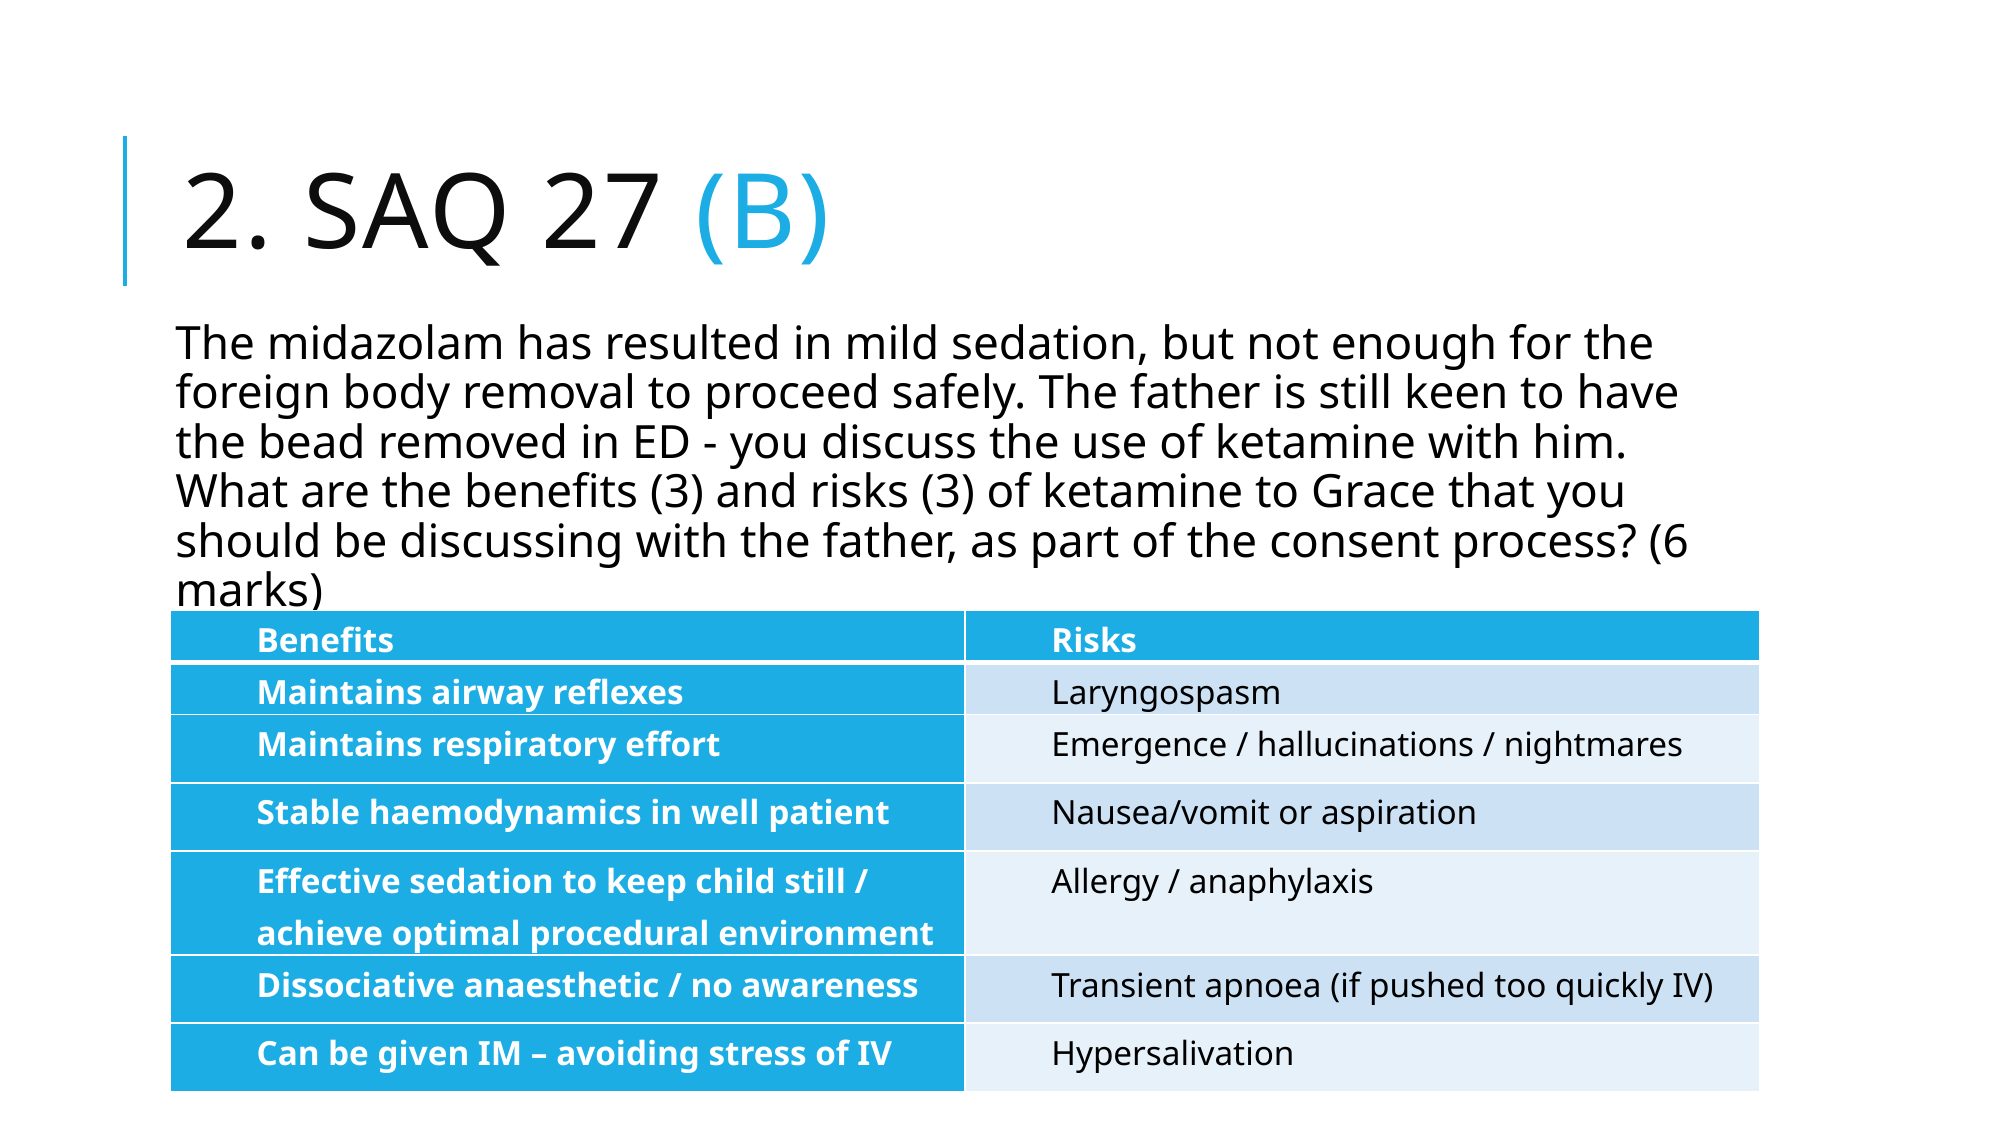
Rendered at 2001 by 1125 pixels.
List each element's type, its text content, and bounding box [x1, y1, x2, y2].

table_cell Transient apnoea (if pushed too quickly IV) [966, 956, 1759, 1022]
table_cell Laryngospasm [966, 665, 1759, 714]
table_cell Allergy / anaphylaxis [966, 852, 1759, 954]
table_header Benefits [171, 611, 964, 660]
table_cell Stable haemodynamics in well patient [171, 784, 964, 850]
table_cell Nausea/vomit or aspiration [966, 784, 1759, 850]
table_cell Effective sedation to keep child still / achieve optimal procedural environment [171, 852, 964, 954]
list The midazolam has resulted in mild sedation, but not enough for the foreign body removal to proceed safely. The father is still keen to have the bead removed in ED - you discuss the use of ketamine with him. What are the benefits (3) and risks (3) of ketamine to Grace that you should be discussing with the father, as part of the consent process? (6 marks) [168, 312, 1763, 973]
table_cell Hypersalivation [966, 1024, 1759, 1091]
title 2. SAQ 27 (B) [168, 96, 1763, 312]
table_cell Emergence / hallucinations / nightmares [966, 715, 1759, 782]
table_cell Dissociative anaesthetic / no awareness [171, 956, 964, 1022]
table_cell Can be given IM – avoiding stress of IV [171, 1024, 964, 1091]
table_header Risks [966, 611, 1759, 660]
table_cell Maintains respiratory effort [171, 715, 964, 782]
table_cell Maintains airway reflexes [171, 665, 964, 714]
